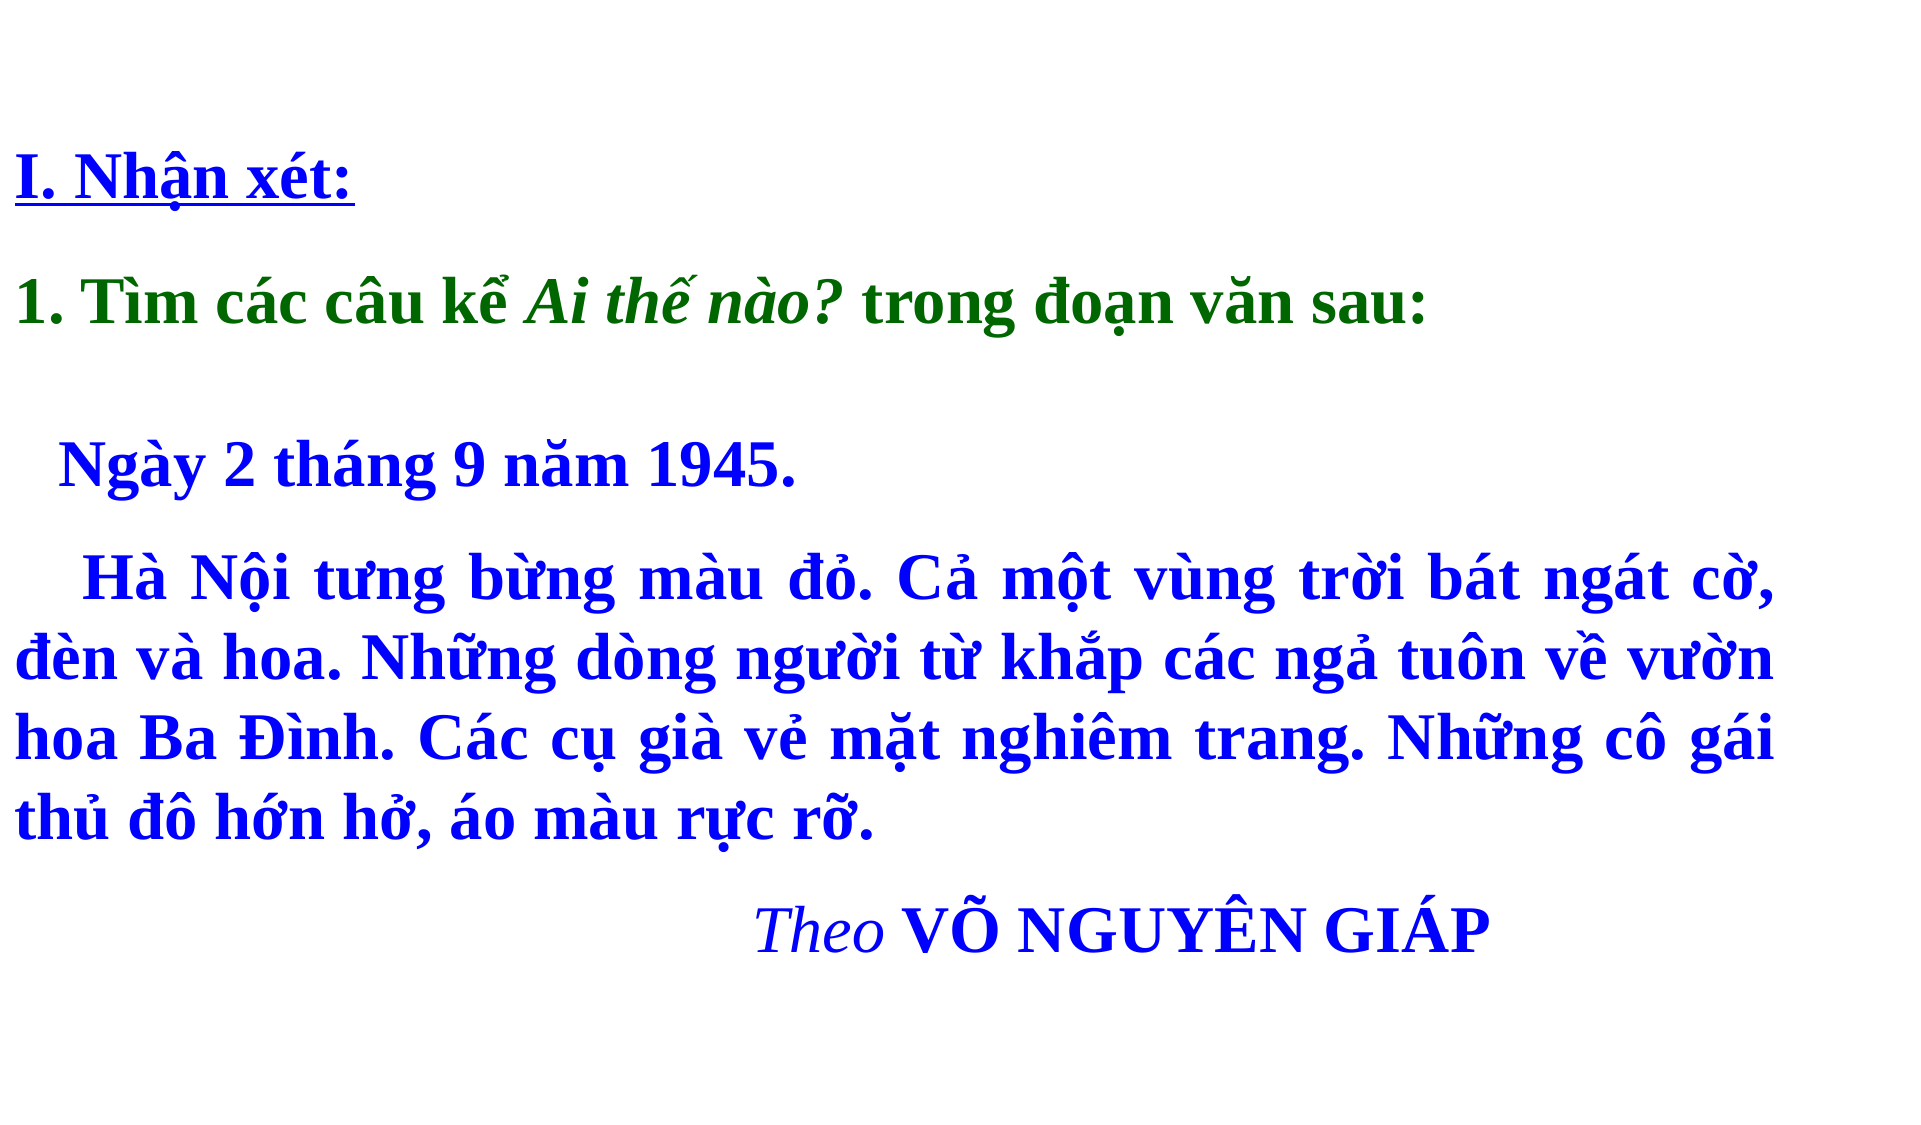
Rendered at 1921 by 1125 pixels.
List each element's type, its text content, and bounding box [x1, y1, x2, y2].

text_box 1. Tìm các câu kể Ai thế nào? trong đoạn văn sau: [0, 249, 1792, 345]
text_box I. Nhận xét: [0, 124, 624, 220]
text_box Ngày 2 tháng 9 năm 1945. Hà Nội tưng bừng màu đỏ. Cả một vùng trời bát ngát cờ, đèn và hoa. Những dòng người từ khắp các ngả tuôn về vườn hoa Ba Đình. Các cụ già vẻ mặt nghiêm trang. Những cô gái thủ đô hớn hở, áo màu rực rỡ. Theo VÕ NGUYÊN GIÁP [0, 412, 1792, 974]
